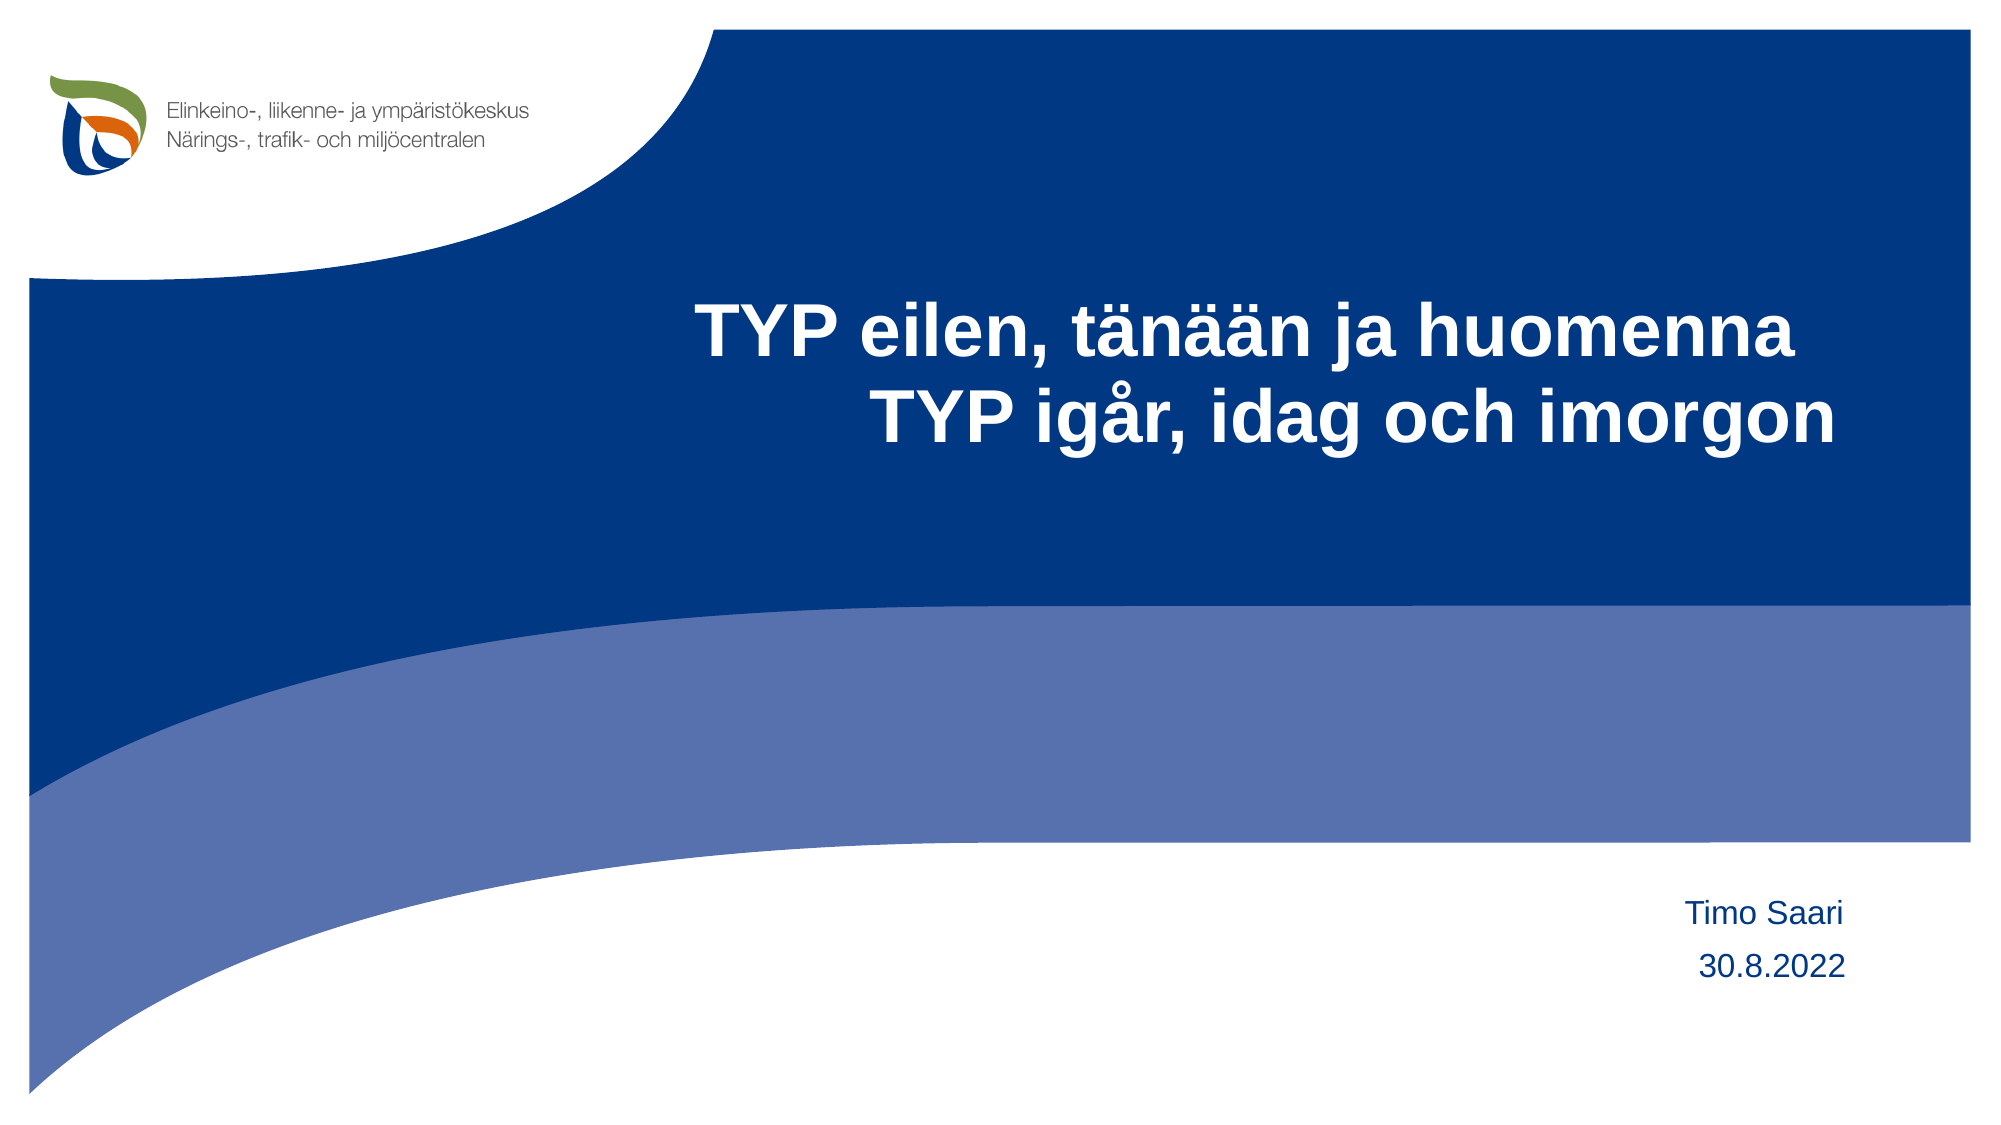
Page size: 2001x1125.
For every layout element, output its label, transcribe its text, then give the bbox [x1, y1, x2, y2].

title TYP eilen, tänään ja huomenna TYP igår, idag och imorgon [494, 226, 1839, 522]
picture [21, 46, 552, 202]
footer Timo Saari [1169, 894, 1845, 929]
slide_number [1642, 940, 1847, 1046]
